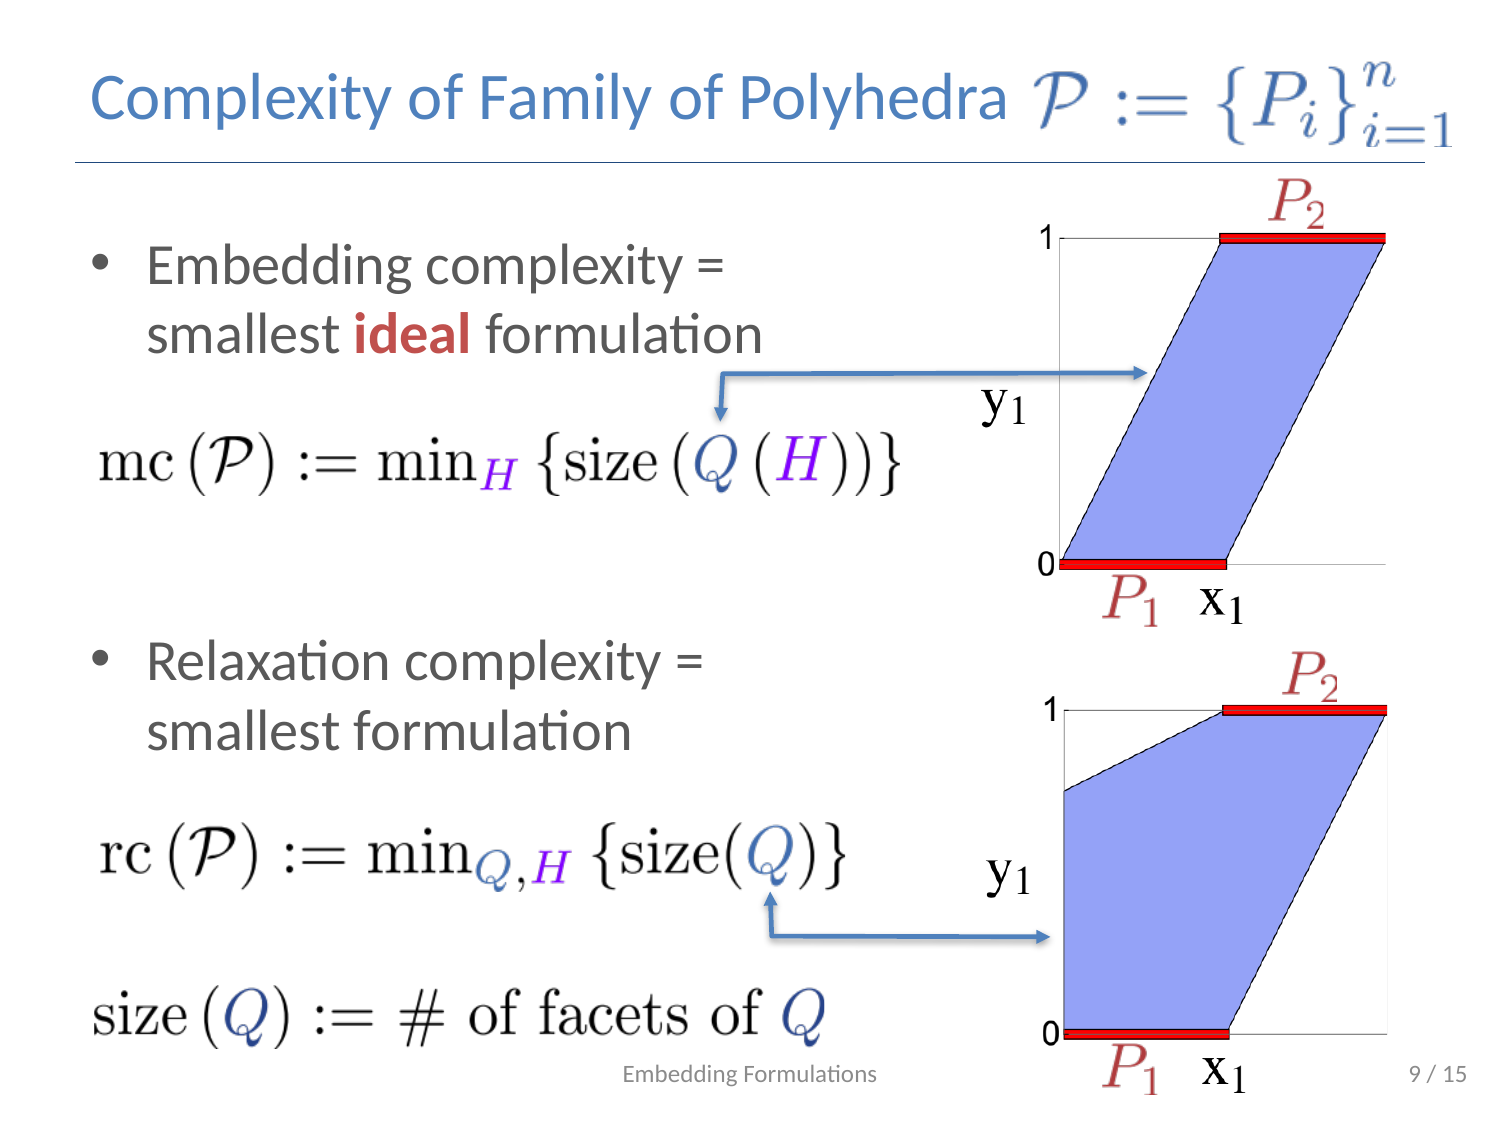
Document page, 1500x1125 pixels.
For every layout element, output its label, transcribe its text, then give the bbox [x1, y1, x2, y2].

title Complexity of Family of Polyhedra [75, 45, 1425, 141]
text_box [764, 900, 980, 939]
picture [99, 821, 846, 892]
picture [1032, 58, 1453, 147]
text_box [714, 371, 975, 422]
slide_number 8 / 15 [1391, 1042, 1483, 1103]
picture [99, 431, 901, 496]
picture [980, 177, 1386, 630]
footer Embedding Formulations [342, 1042, 982, 1103]
picture [93, 985, 825, 1049]
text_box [985, 650, 1388, 1098]
list Embedding complexity = smallest ideal formulation Relaxation complexity = smallest formulation [75, 218, 841, 1005]
